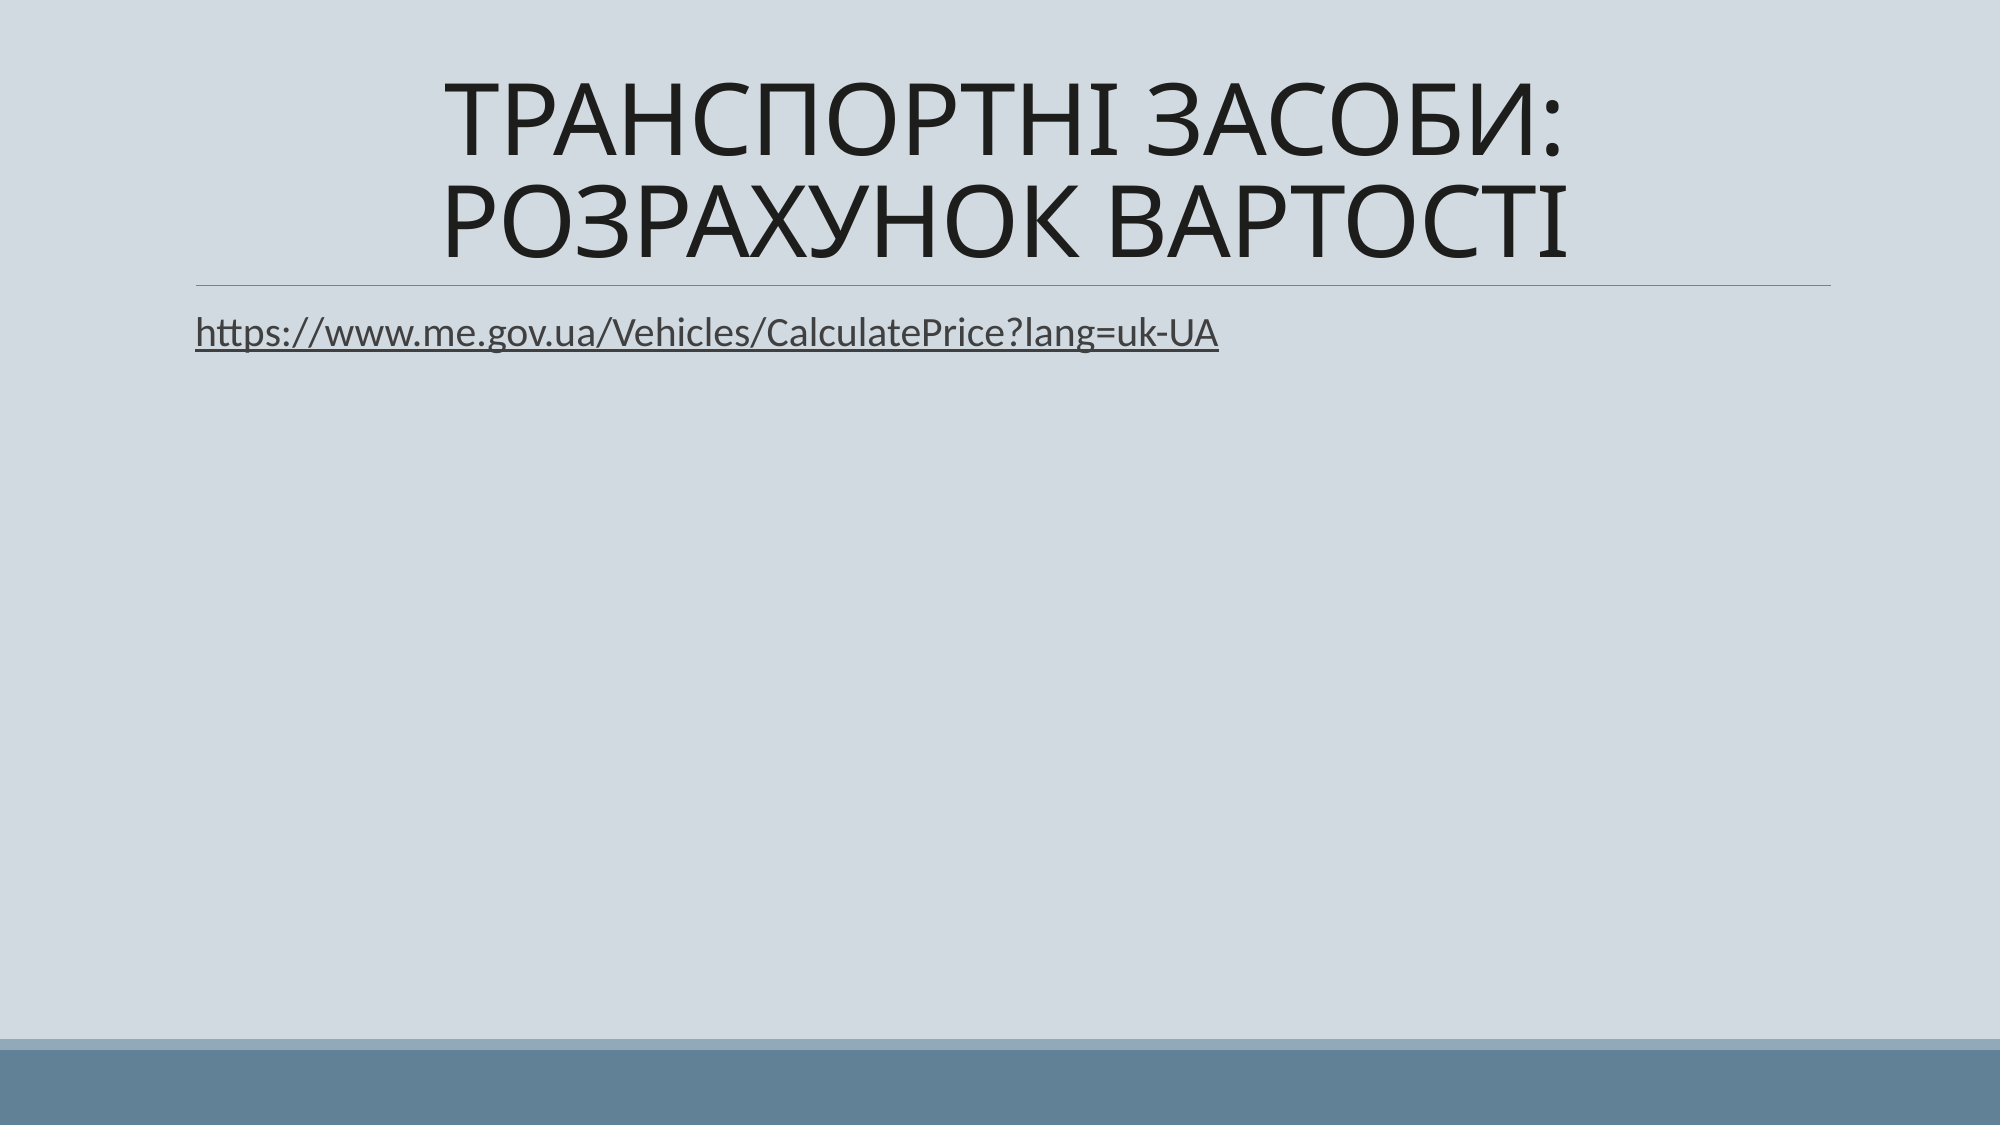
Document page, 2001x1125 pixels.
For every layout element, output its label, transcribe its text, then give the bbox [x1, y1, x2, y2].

title ТРАНСПОРТНІ ЗАСОБИ: РОЗРАХУНОК ВАРТОСТІ [180, 47, 1830, 285]
list https://www.me.gov.ua/Vehicles/CalculatePrice?lang=uk-UA [180, 302, 1830, 963]
